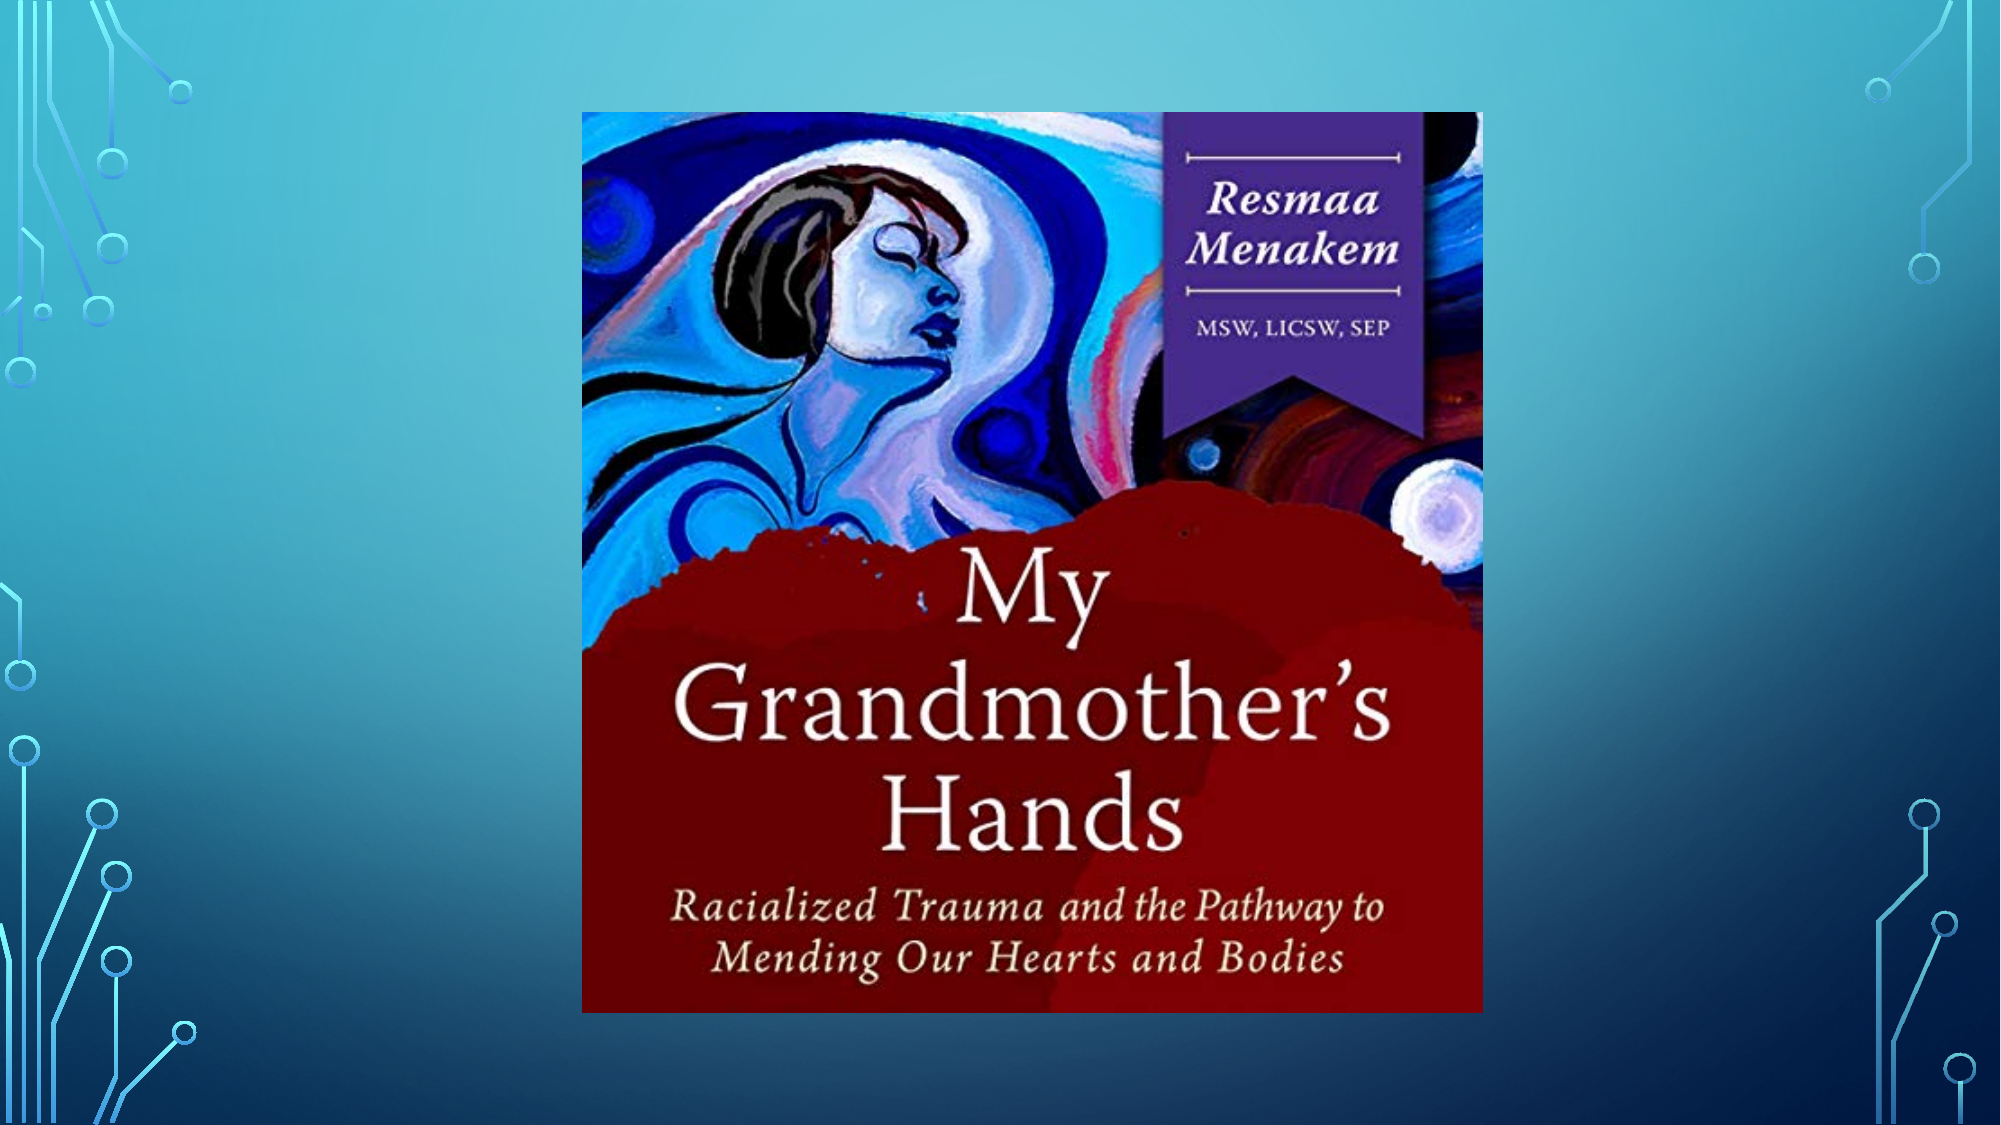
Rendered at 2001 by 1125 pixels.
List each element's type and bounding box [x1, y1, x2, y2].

picture [582, 112, 602, 123]
picture [582, 627, 588, 637]
picture [582, 112, 1483, 1013]
